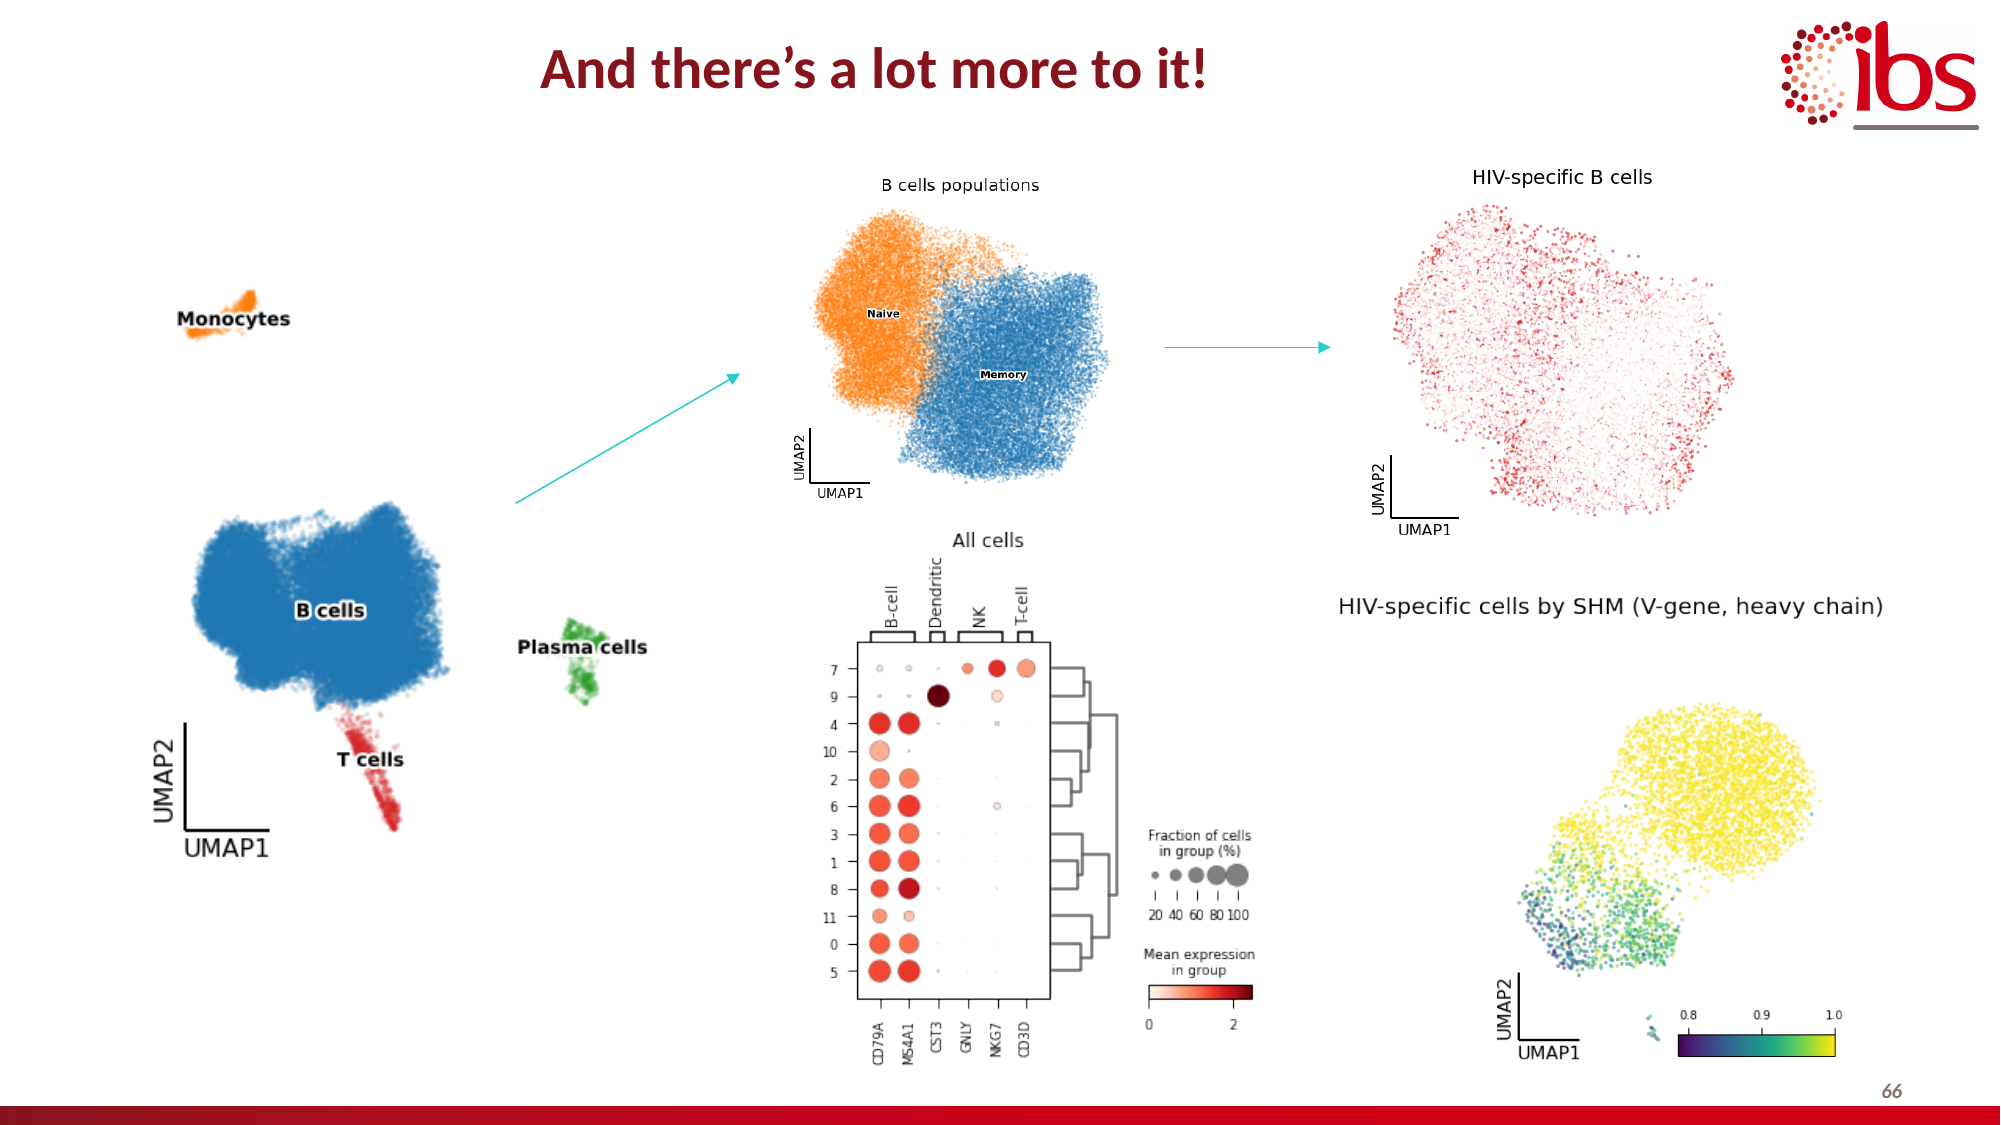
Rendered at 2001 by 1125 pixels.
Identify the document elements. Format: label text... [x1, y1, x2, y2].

picture [7, 252, 658, 873]
slide_number 66 [1866, 1070, 1961, 1106]
picture [0, 1106, 2000, 1125]
picture [1781, 21, 1979, 130]
picture [1330, 588, 1892, 1071]
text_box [515, 373, 741, 504]
picture [787, 172, 1266, 1074]
picture [1364, 162, 1758, 564]
title And there’s a lot more to it! [228, 31, 1522, 123]
